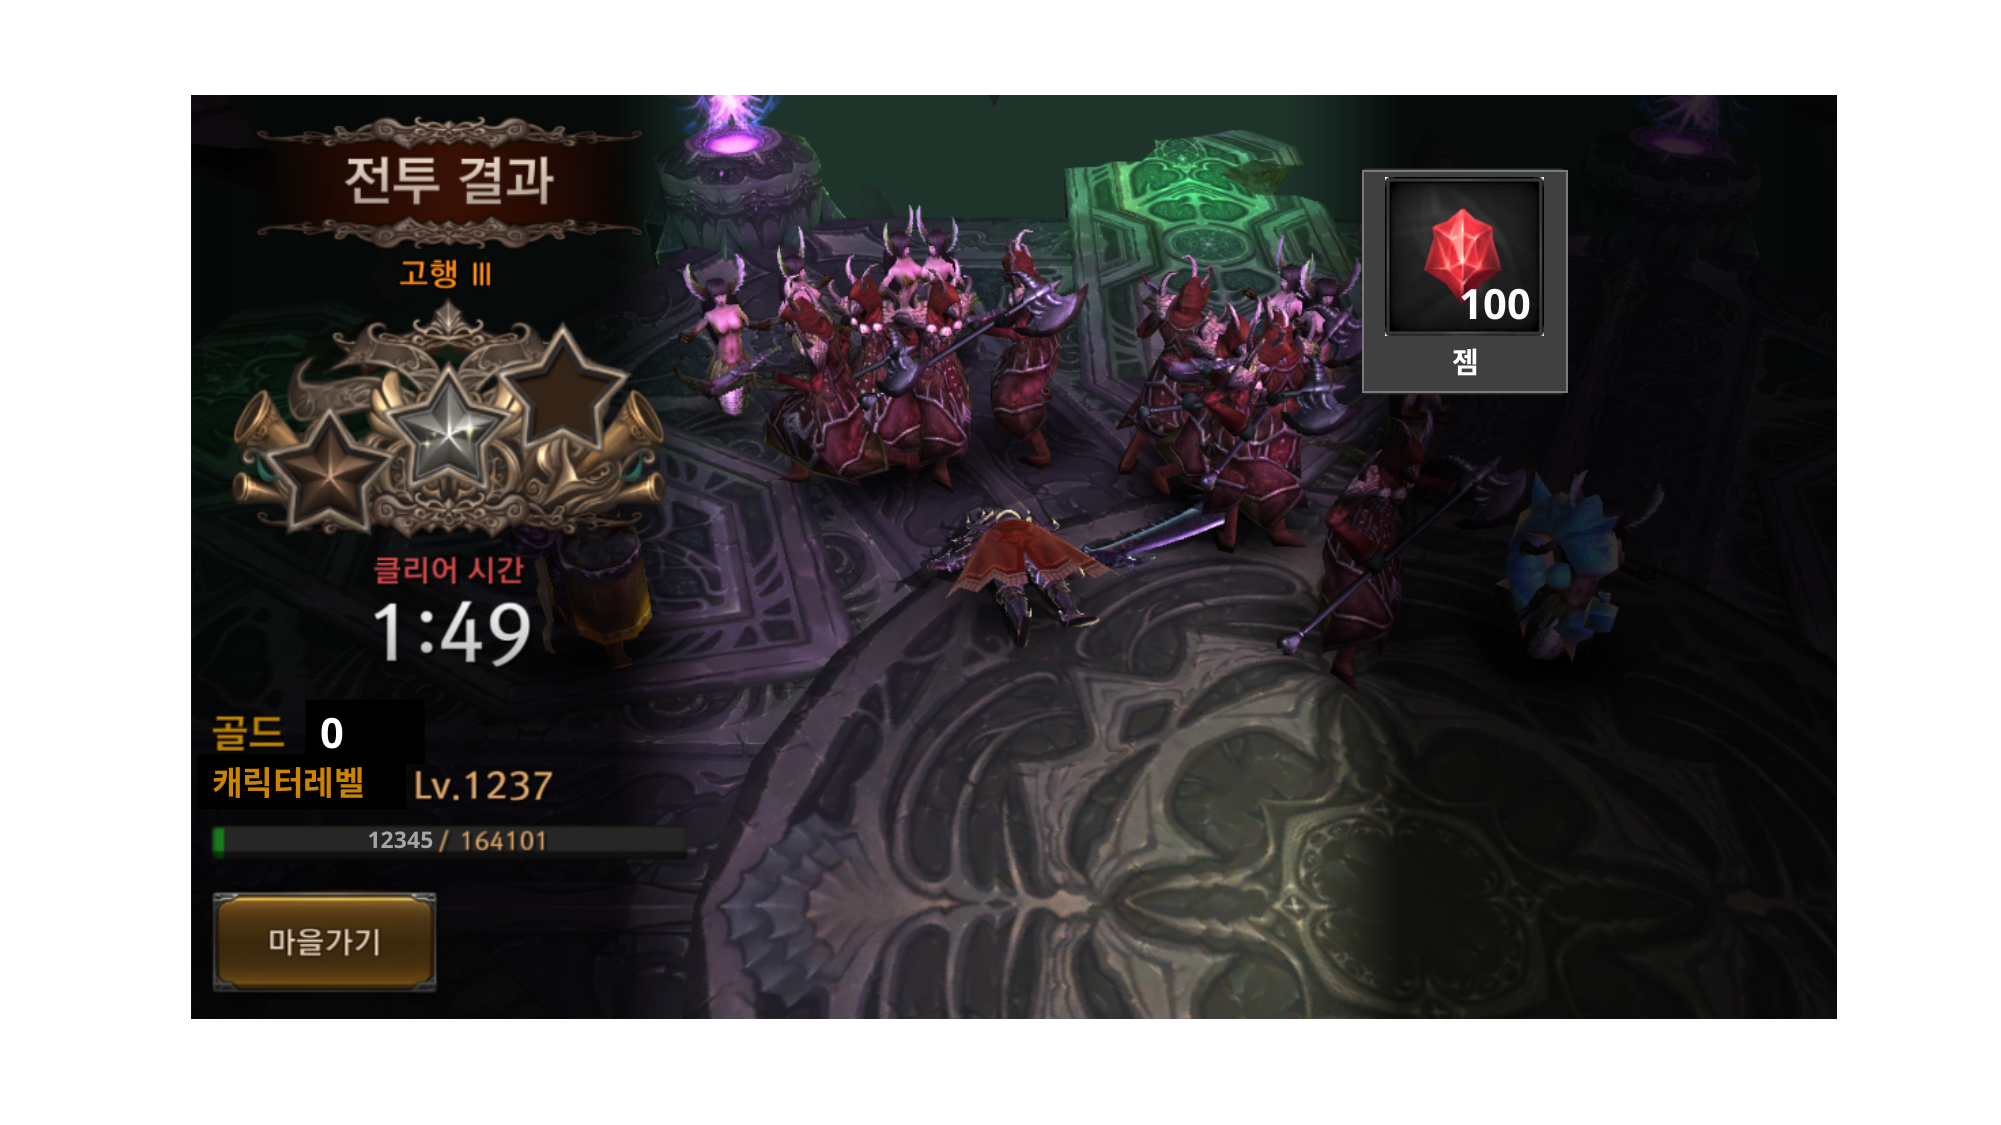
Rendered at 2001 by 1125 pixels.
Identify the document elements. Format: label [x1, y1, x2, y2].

text_box [191, 95, 1837, 1019]
